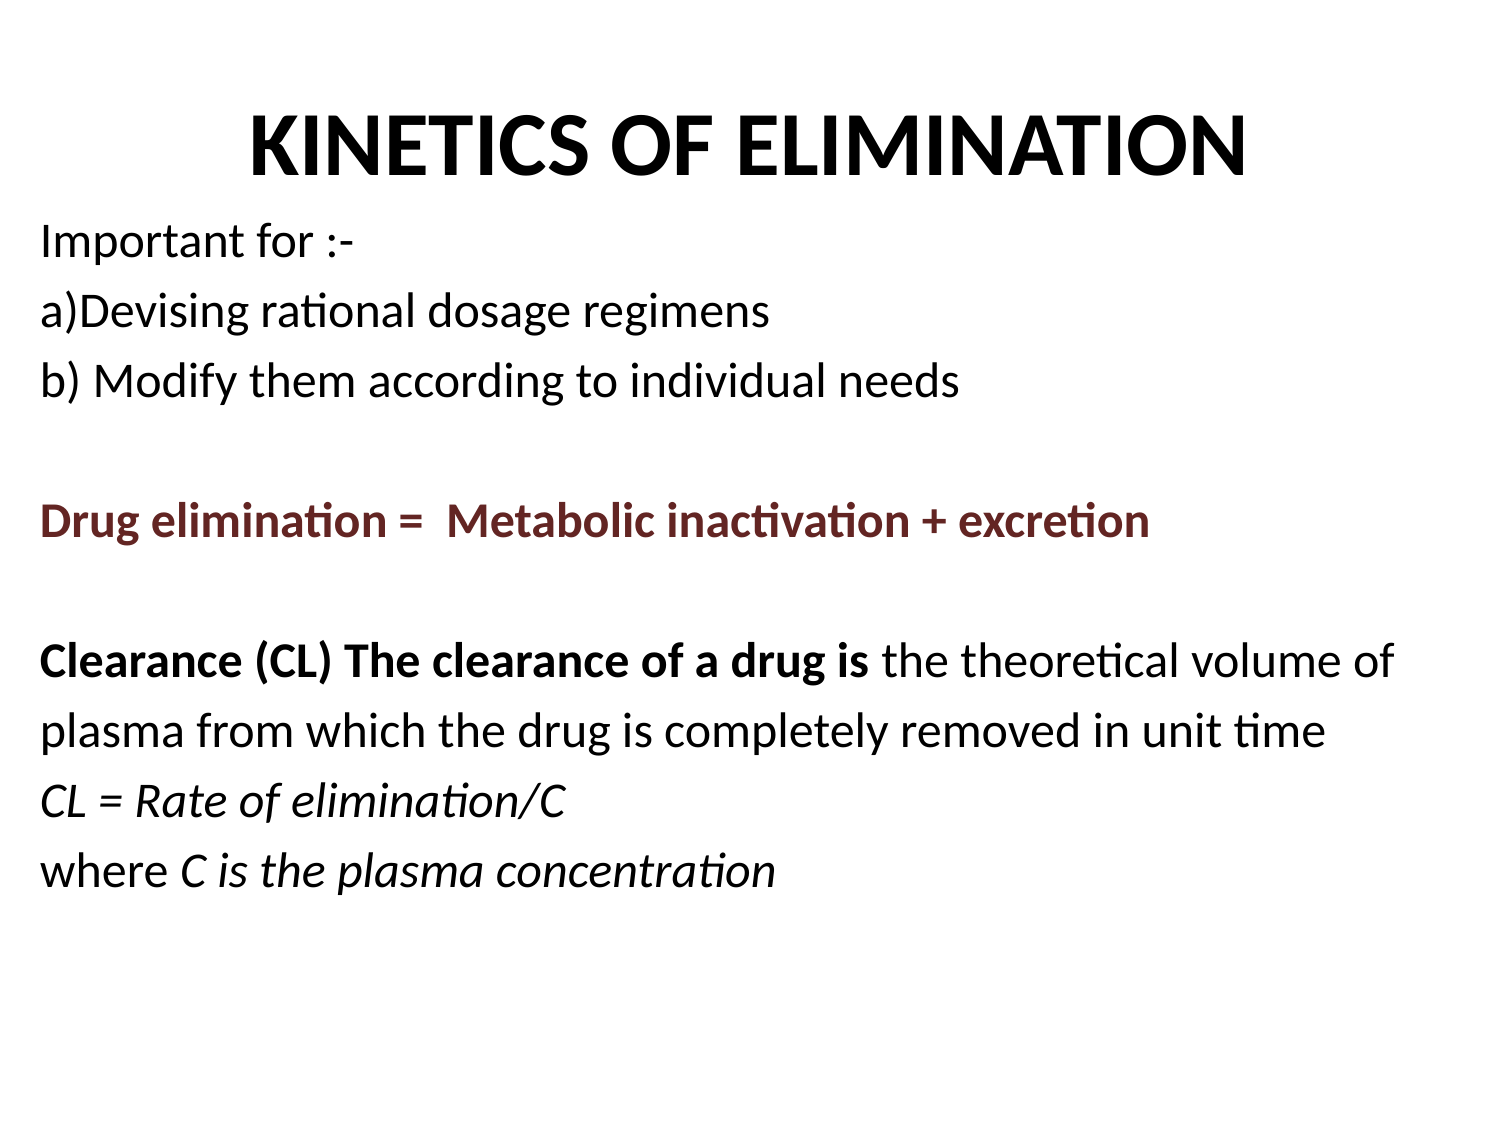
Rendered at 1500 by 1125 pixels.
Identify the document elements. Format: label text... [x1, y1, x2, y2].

title KINETICS OF ELIMINATION [75, 45, 1425, 200]
list Important for :- a)Devising rational dosage regimens b) Modify them according to individual needs Drug elimination = Metabolic inactivation + excretion Clearance (CL) The clearance of a drug is the theoretical volume of plasma from which the drug is completely removed in unit time CL = Rate of elimination/C where C is the plasma concentration [24, 200, 1425, 1125]
